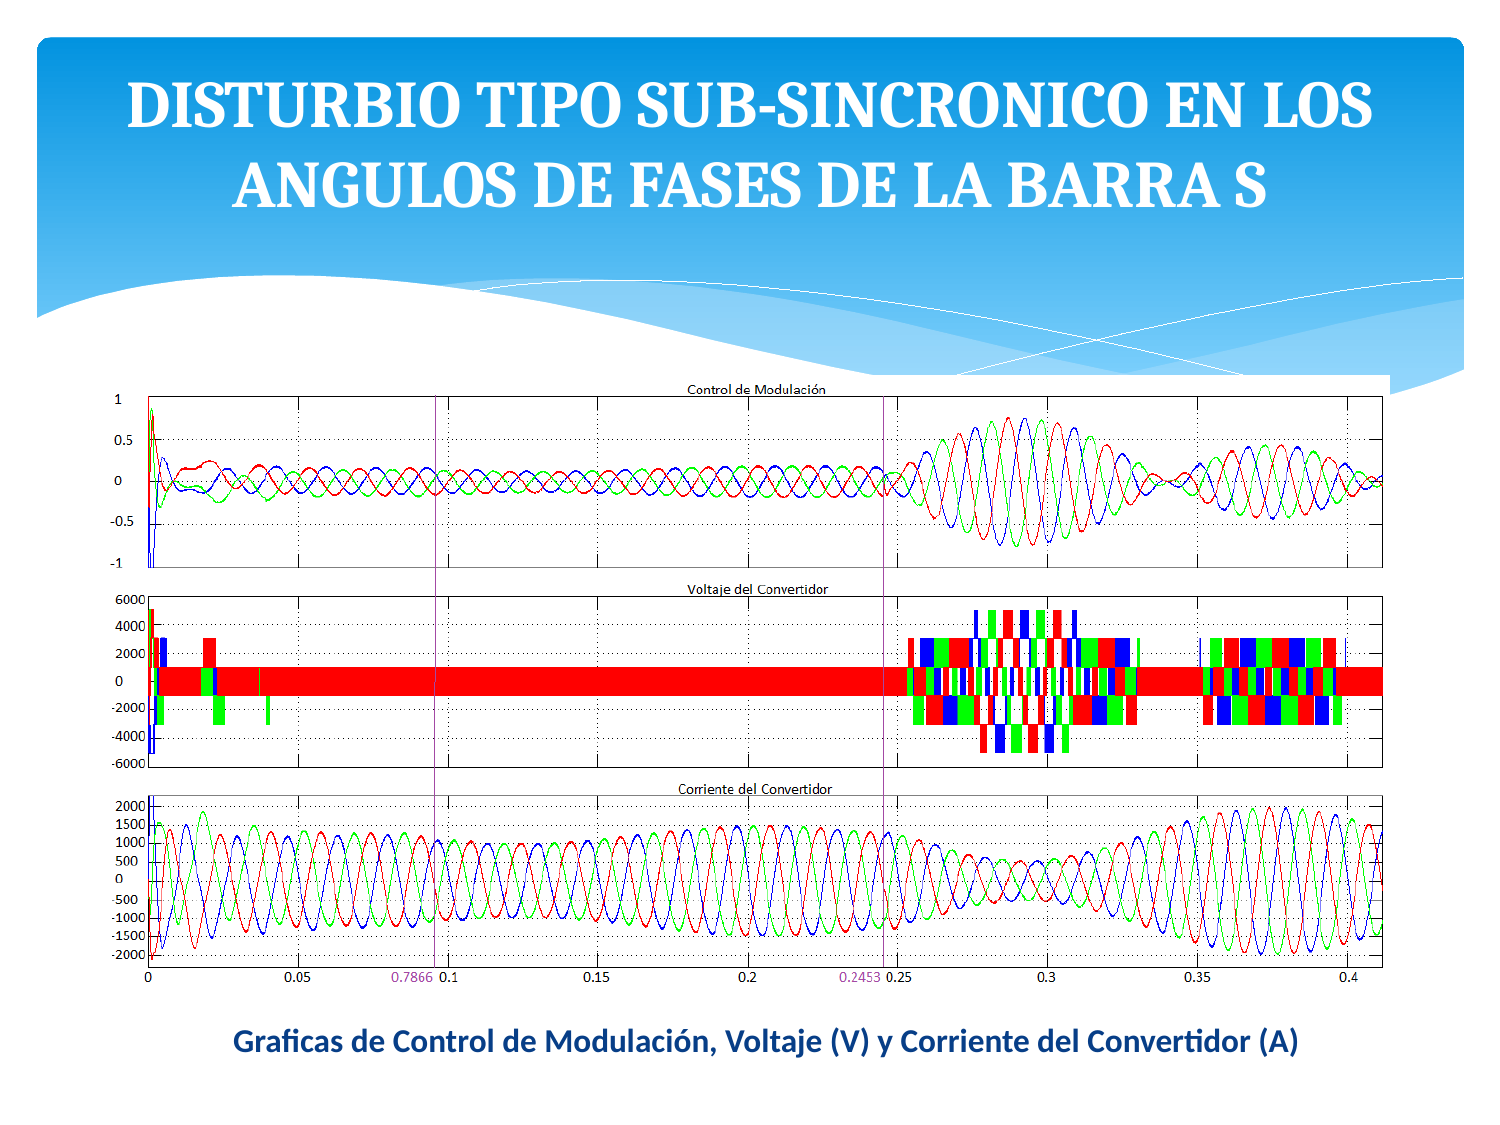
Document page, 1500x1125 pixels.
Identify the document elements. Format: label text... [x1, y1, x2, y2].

picture [109, 374, 1391, 988]
text_box Graficas de Control de Modulación, Voltaje (V) y Corriente del Convertidor (A) [218, 1011, 1447, 1066]
title DISTURBIO TIPO SUB-SINCRONICO EN LOS ANGULOS DE FASES DE LA BARRA S [75, 55, 1425, 261]
